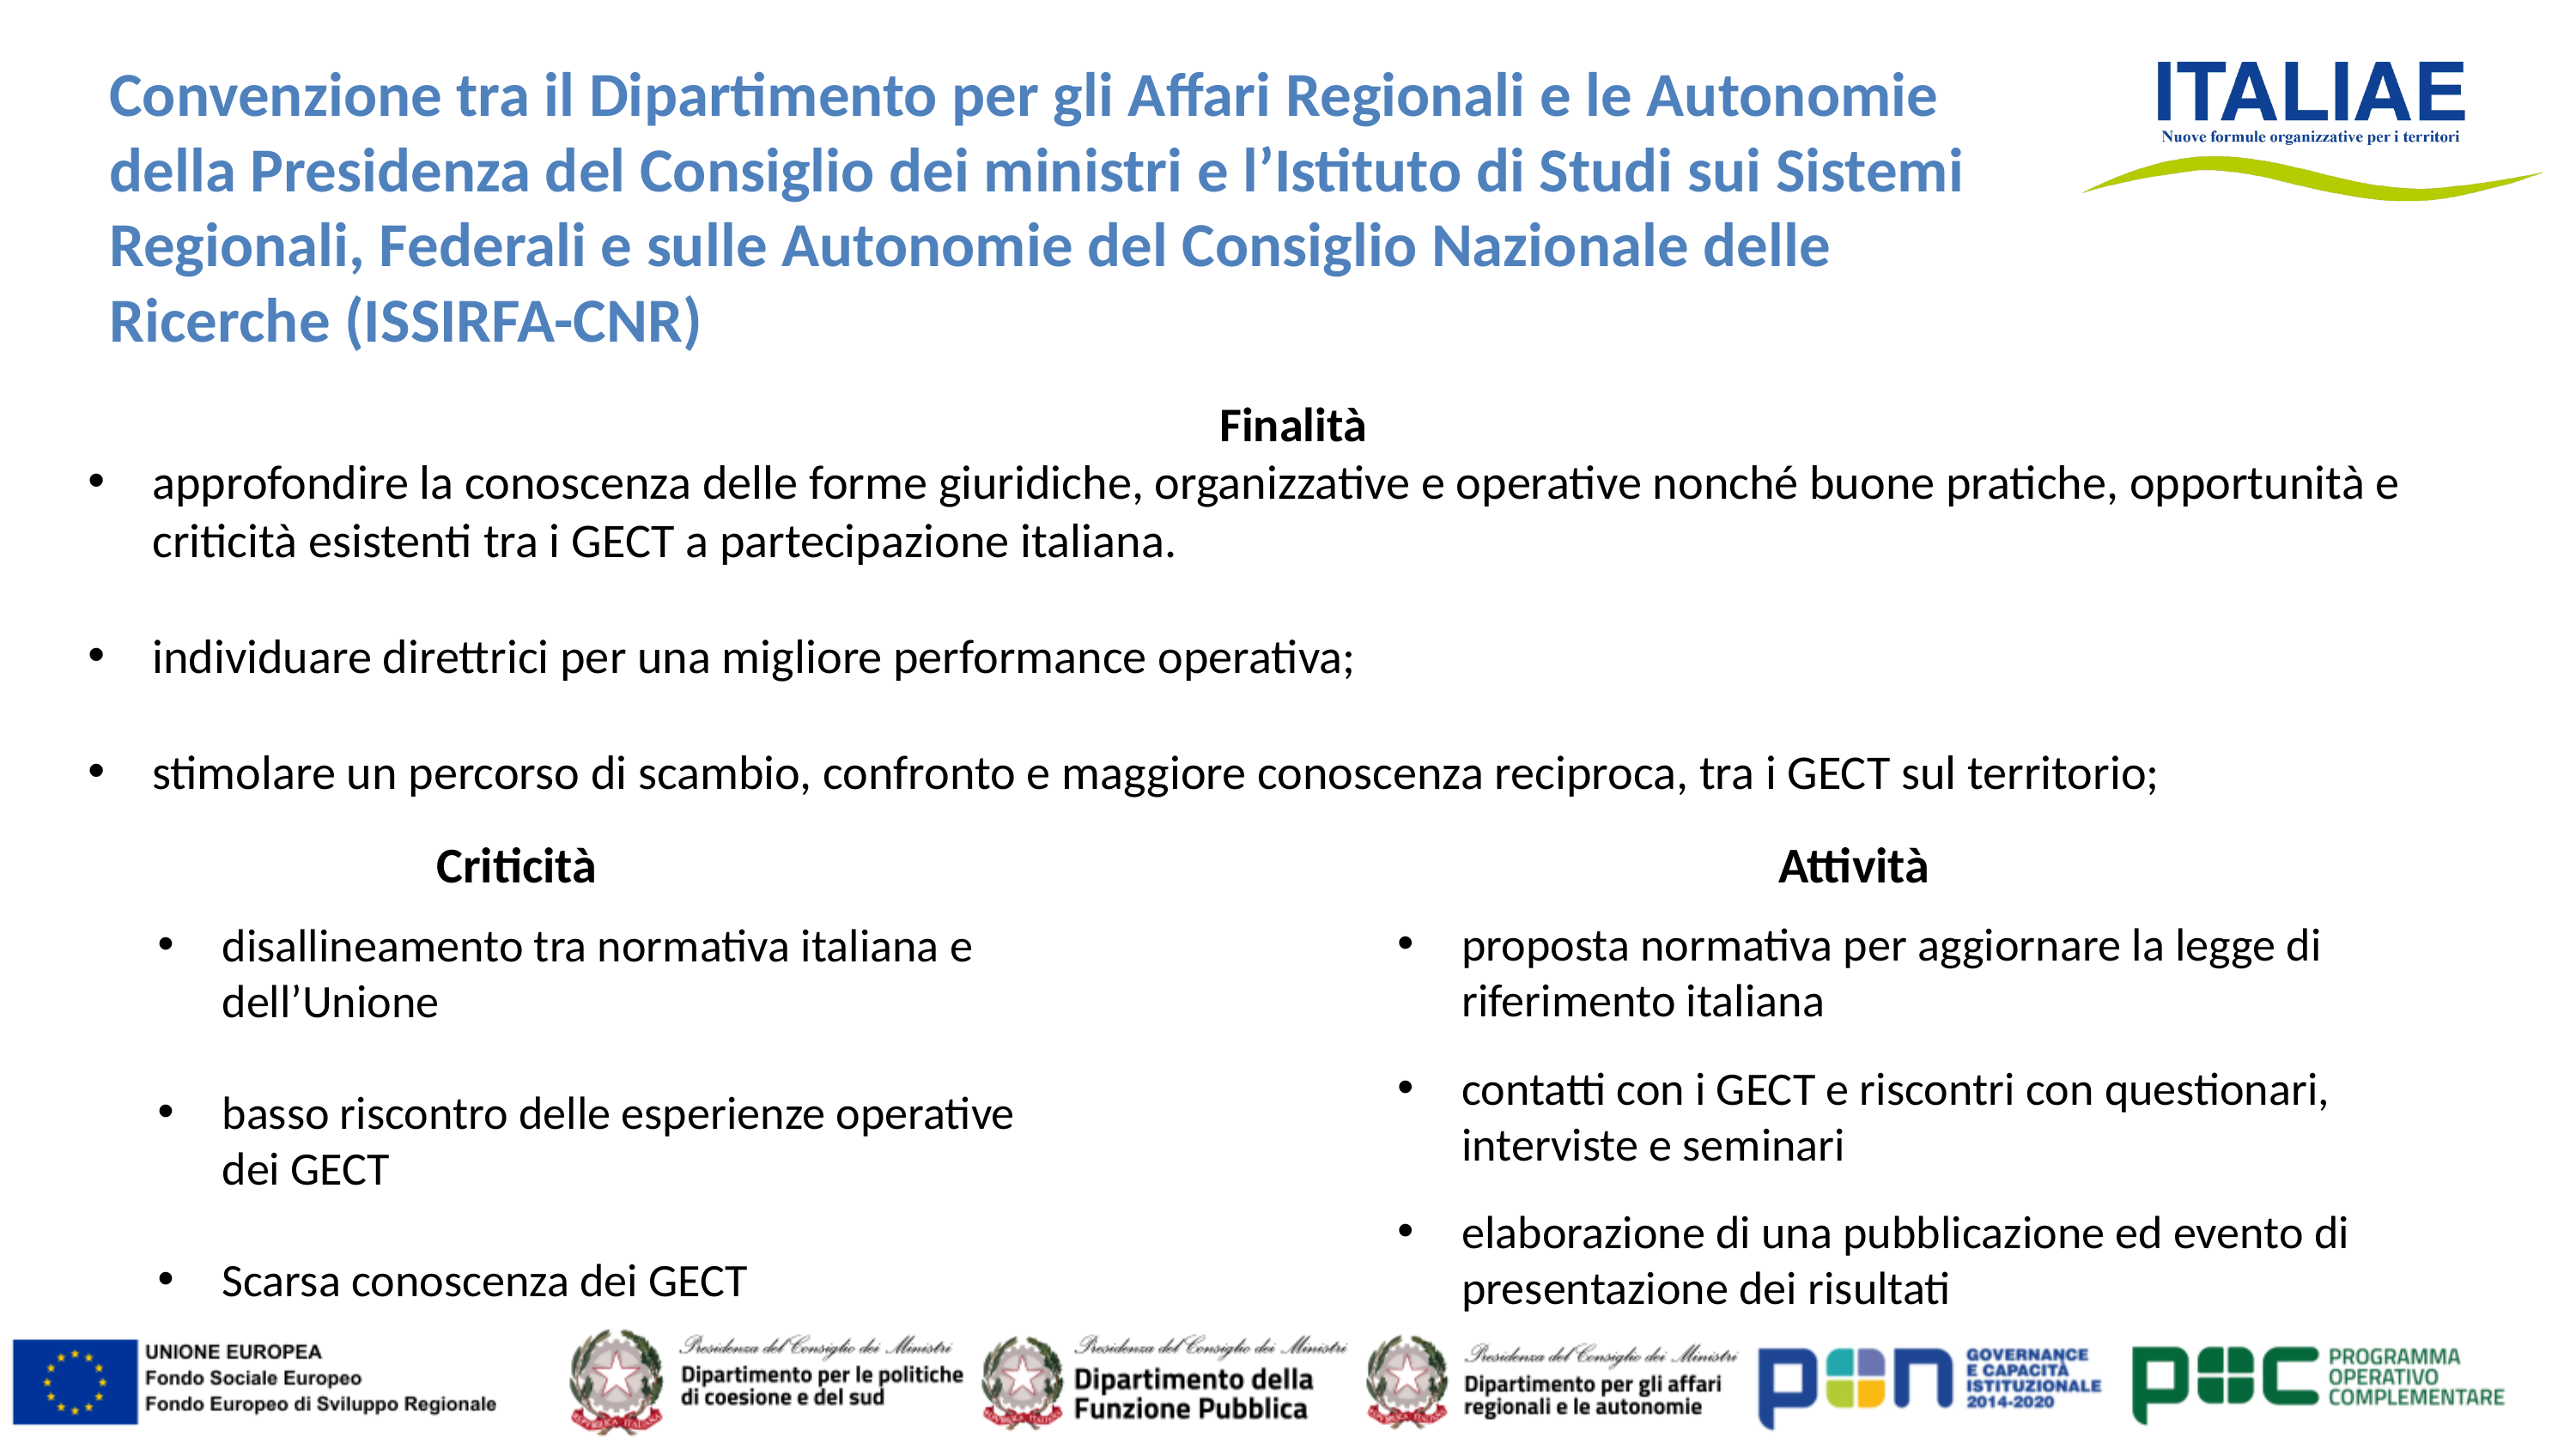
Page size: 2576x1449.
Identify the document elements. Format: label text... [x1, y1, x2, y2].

text_box Finalità approfondire la conoscenza delle forme giuridiche, organizzative e operative nonché buone pratiche, opportunità e criticità esistenti tra i GECT a partecipazione italiana. individuare direttrici per una migliore performance operativa; stimolare un percorso di scambio, confronto e maggiore conoscenza reciproca, tra i GECT sul territorio; [75, 386, 2512, 805]
text_box proposta normativa per aggiornare la legge di riferimento italiana contatti con i GECT e riscontri con questionari, interviste e seminari elaborazione di una pubblicazione ed evento di presentazione dei risultati [1384, 908, 2367, 1320]
text_box [2081, 52, 2543, 209]
text_box Criticità Attività [139, 826, 2437, 900]
text_box disallineamento tra normativa italiana e dell’Unione basso riscontro delle esperienze operative dei GECT Scarsa conoscenza dei GECT [144, 909, 1090, 1313]
text_box [0, 1316, 2576, 1449]
text_box Convenzione tra il Dipartimento per gli Affari Regionali e le Autonomie della Presidenza del Consiglio dei ministri e l’Istituto di Studi sui Sistemi Regionali, Federali e sulle Autonomie del Consiglio Nazionale delle Ricerche (ISSIRFA-CNR) [96, 47, 2001, 361]
